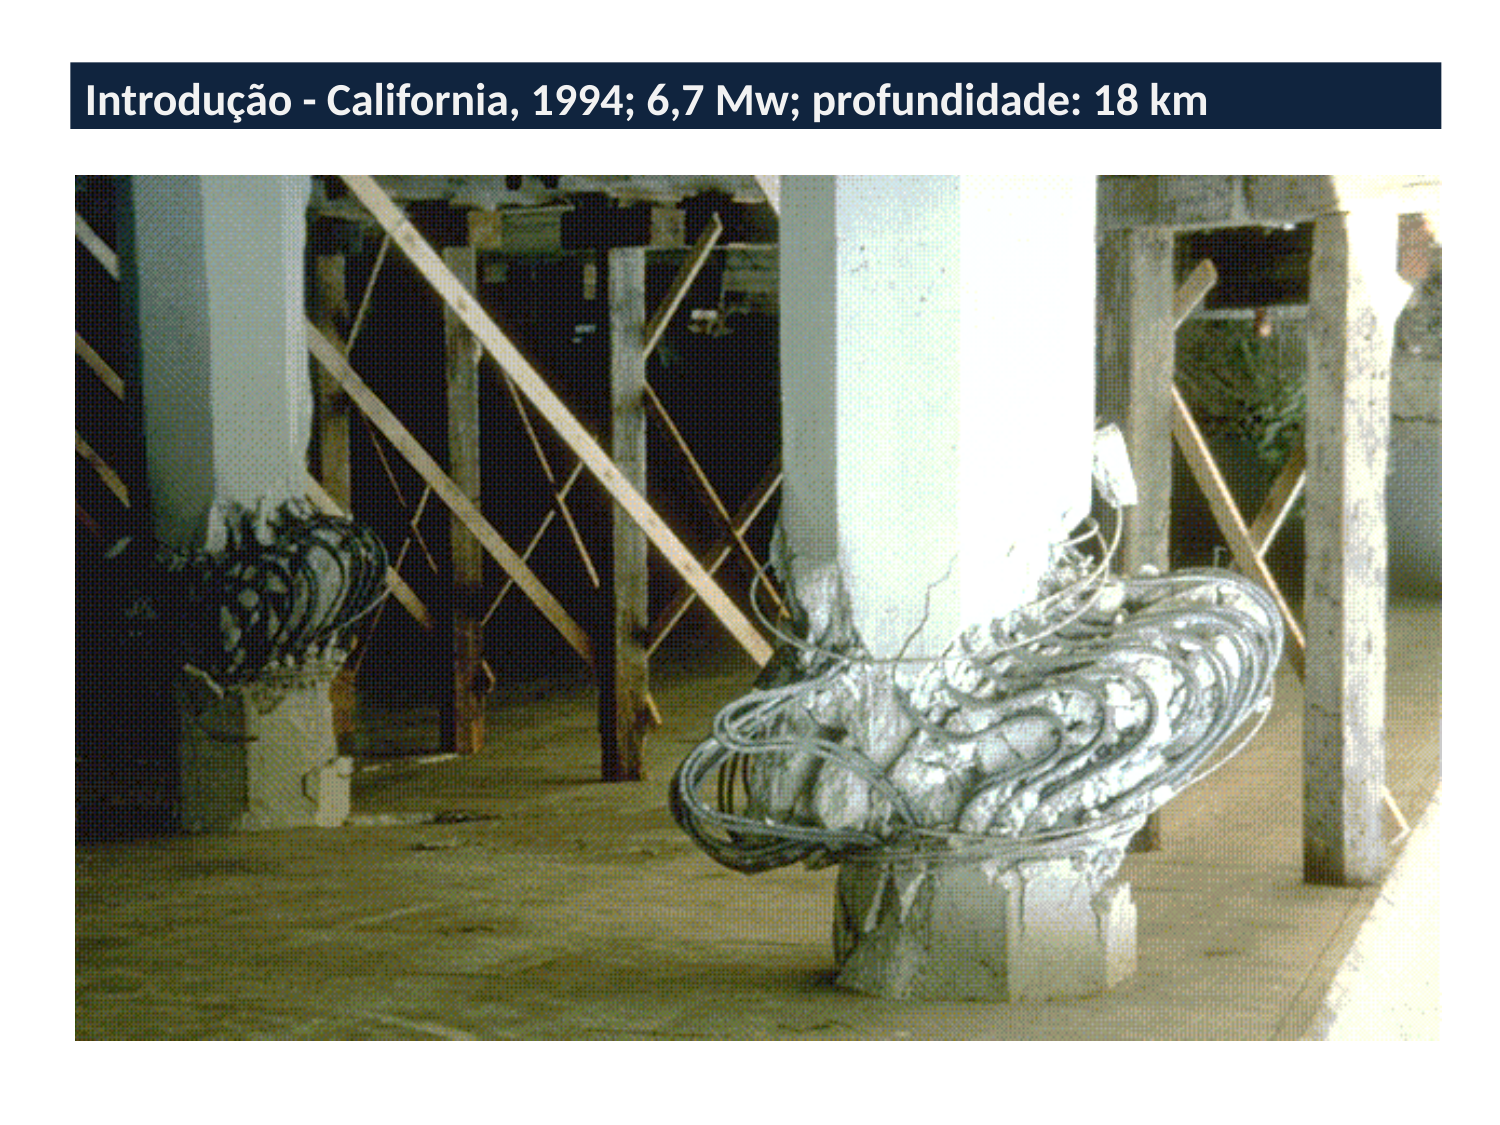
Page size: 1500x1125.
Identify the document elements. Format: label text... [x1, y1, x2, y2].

list Introdução - California, 1994; 6,7 Mw; profundidade: 18 km [70, 62, 1442, 129]
picture [75, 175, 1442, 1041]
